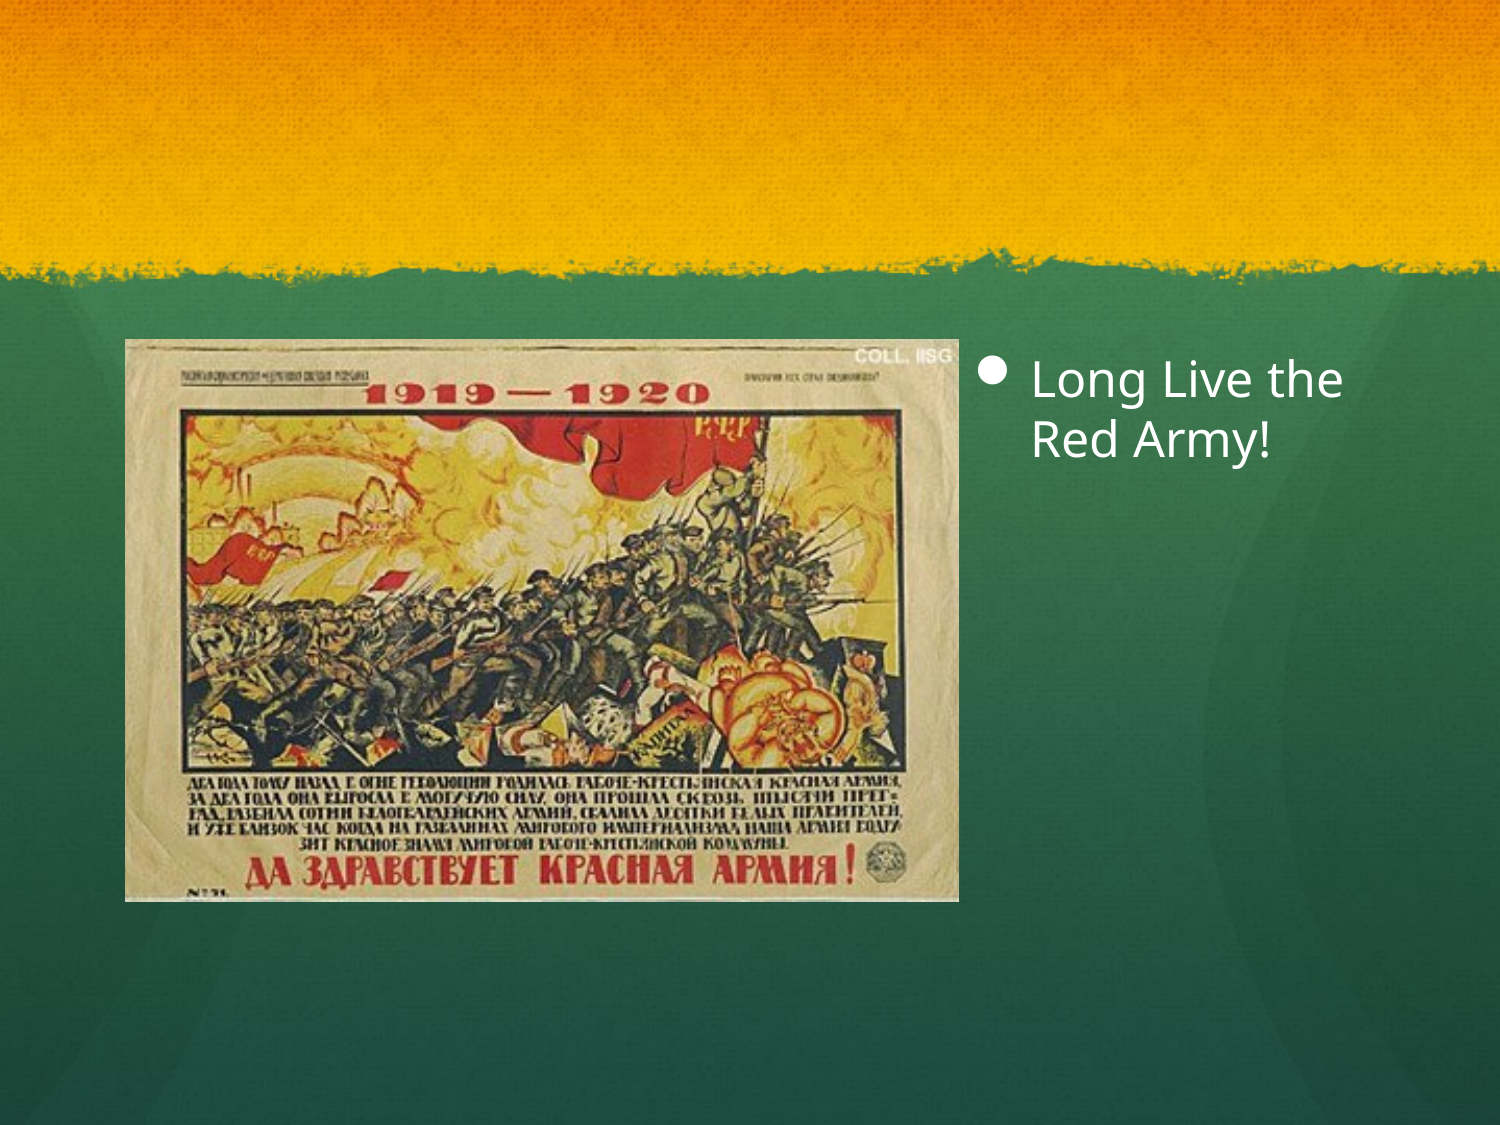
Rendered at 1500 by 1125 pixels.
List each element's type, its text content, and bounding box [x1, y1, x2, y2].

list Long Live the Red Army! [958, 339, 1375, 1026]
picture [0, 0, 1500, 1125]
